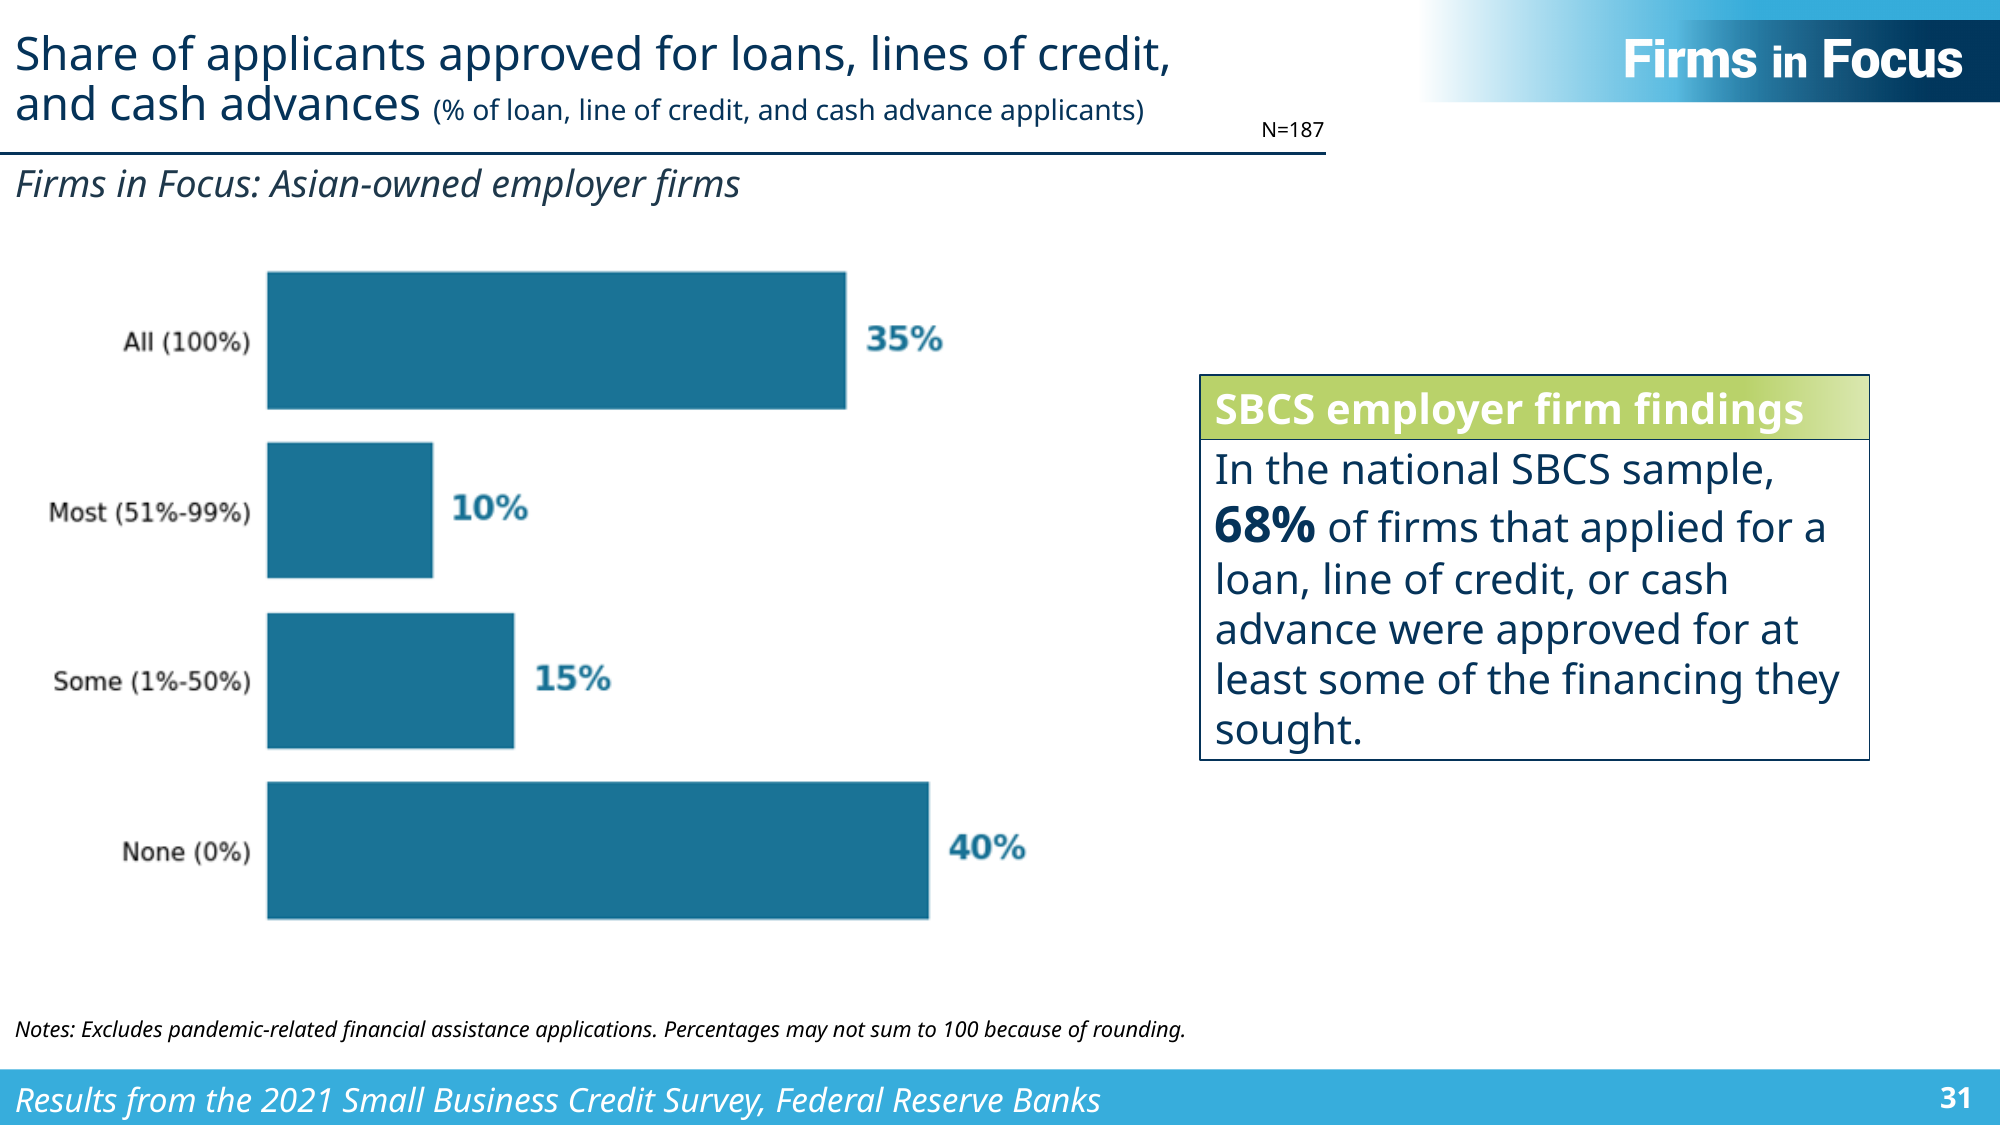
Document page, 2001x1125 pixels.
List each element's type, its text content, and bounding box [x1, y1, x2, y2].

picture [25, 217, 1046, 975]
text_box SBCS employer firm findings [1199, 375, 1870, 440]
text_box In the national SBCS sample, 68% of firms that applied for a loan, line of credit, or cash advance were approved for at least some of the financing they sought. [1199, 440, 1870, 761]
title Share of applicants approved for loans, lines of credit, and cash advances (% of loan, line of credit, and cash advance applicants) [0, 22, 1268, 139]
text_box Notes: Excludes pandemic-related financial assistance applications. Percentages may not sum to 100 because of rounding. [0, 1007, 1706, 1049]
text_box Firms in Focus: Asian-owned employer firms [0, 161, 1339, 210]
picture [1190, 0, 2000, 178]
text_box N=187 [1113, 109, 1339, 149]
